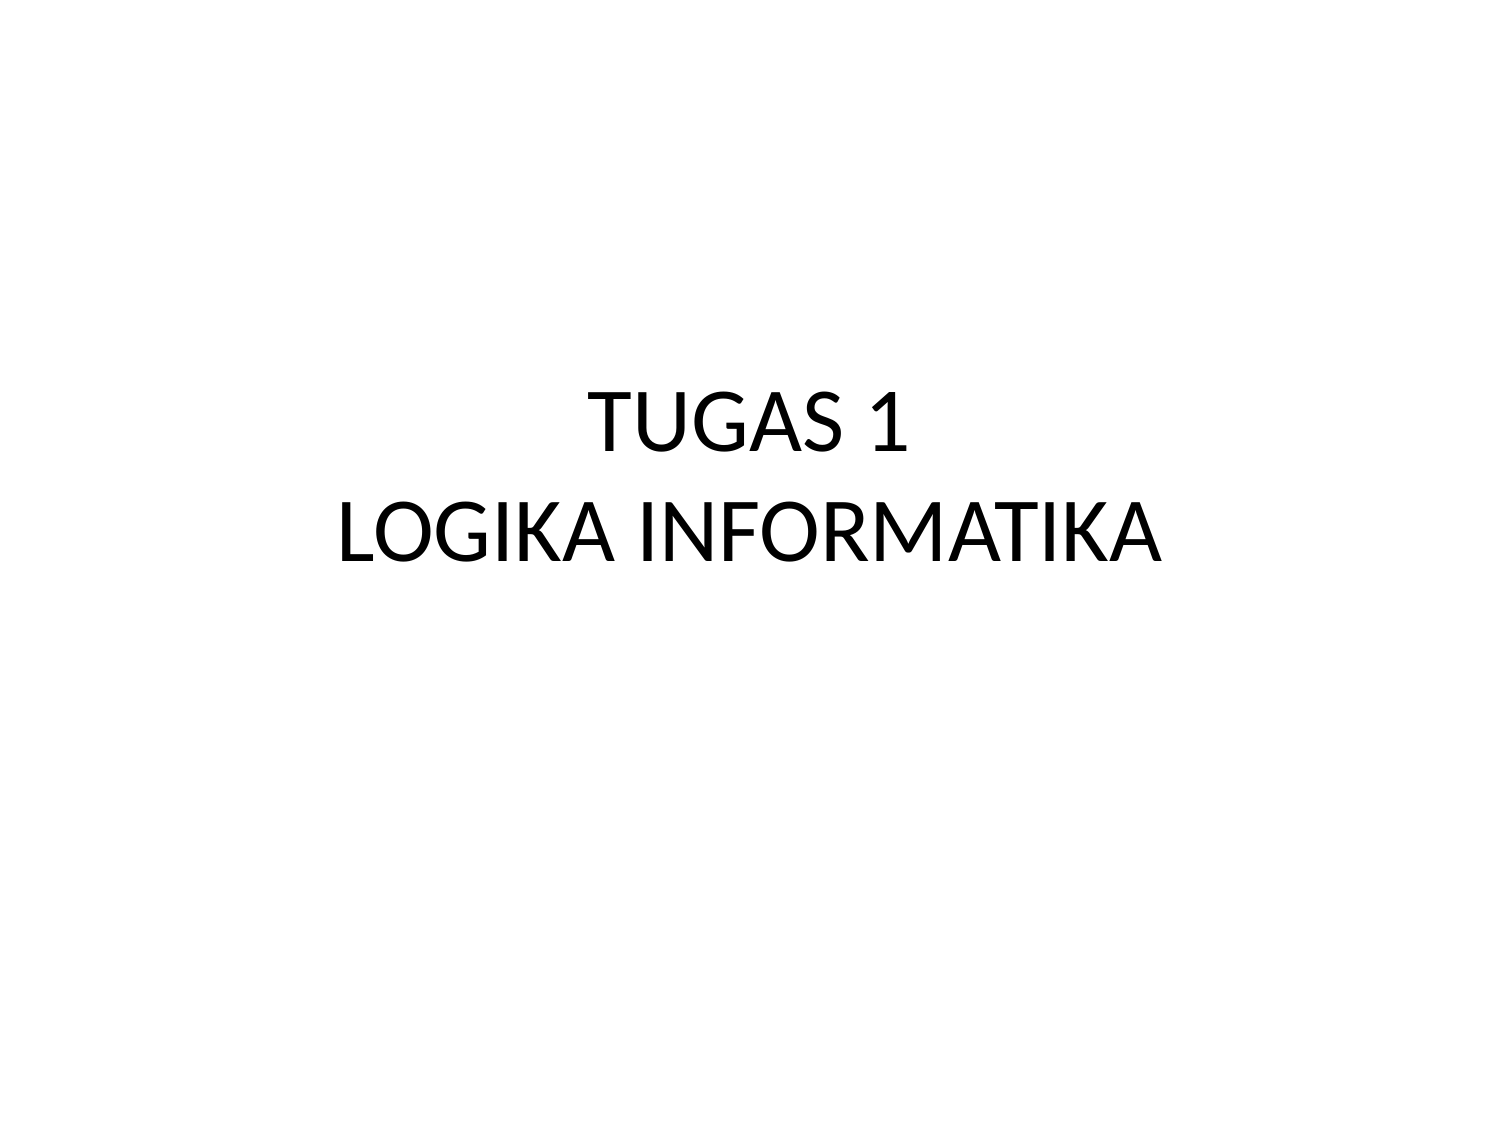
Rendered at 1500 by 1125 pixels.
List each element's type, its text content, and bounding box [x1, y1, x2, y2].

title TUGAS 1 LOGIKA INFORMATIKA [112, 349, 1388, 591]
